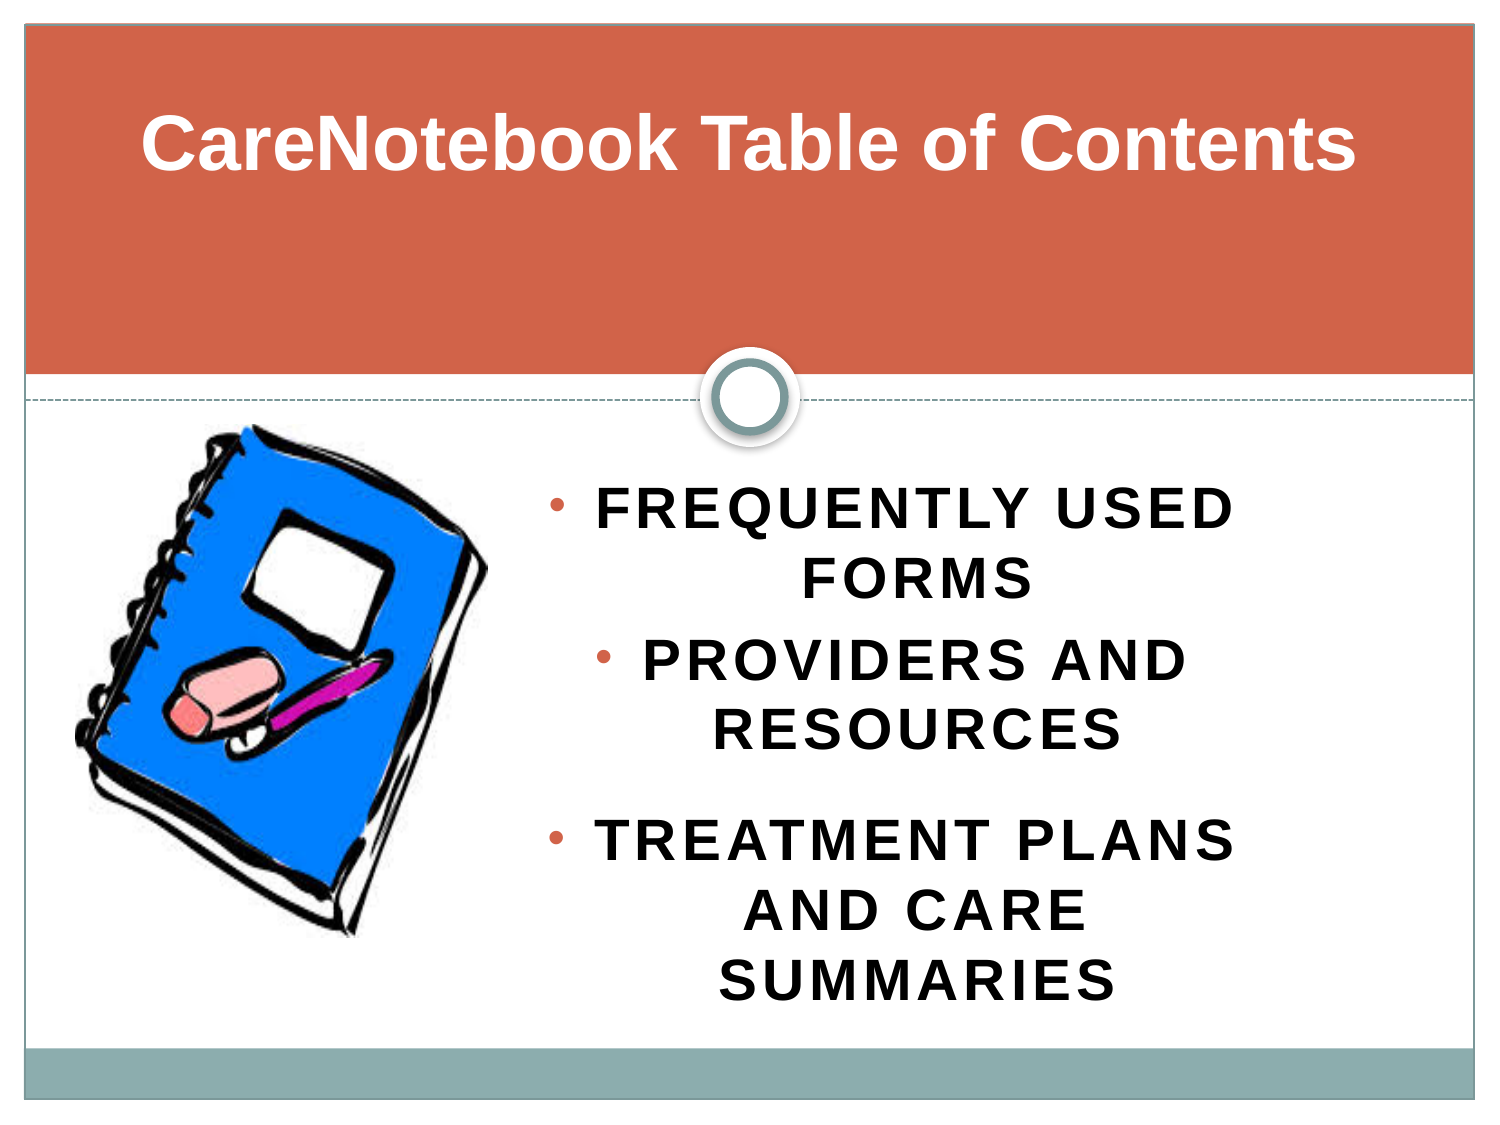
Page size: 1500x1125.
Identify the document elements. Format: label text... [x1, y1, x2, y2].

text_box Frequently Used Forms Providers and Resources Treatment Plans and Care Summaries [512, 462, 1275, 1025]
text_box CareNotebook Table of Contents [112, 62, 1388, 288]
picture [74, 424, 488, 938]
